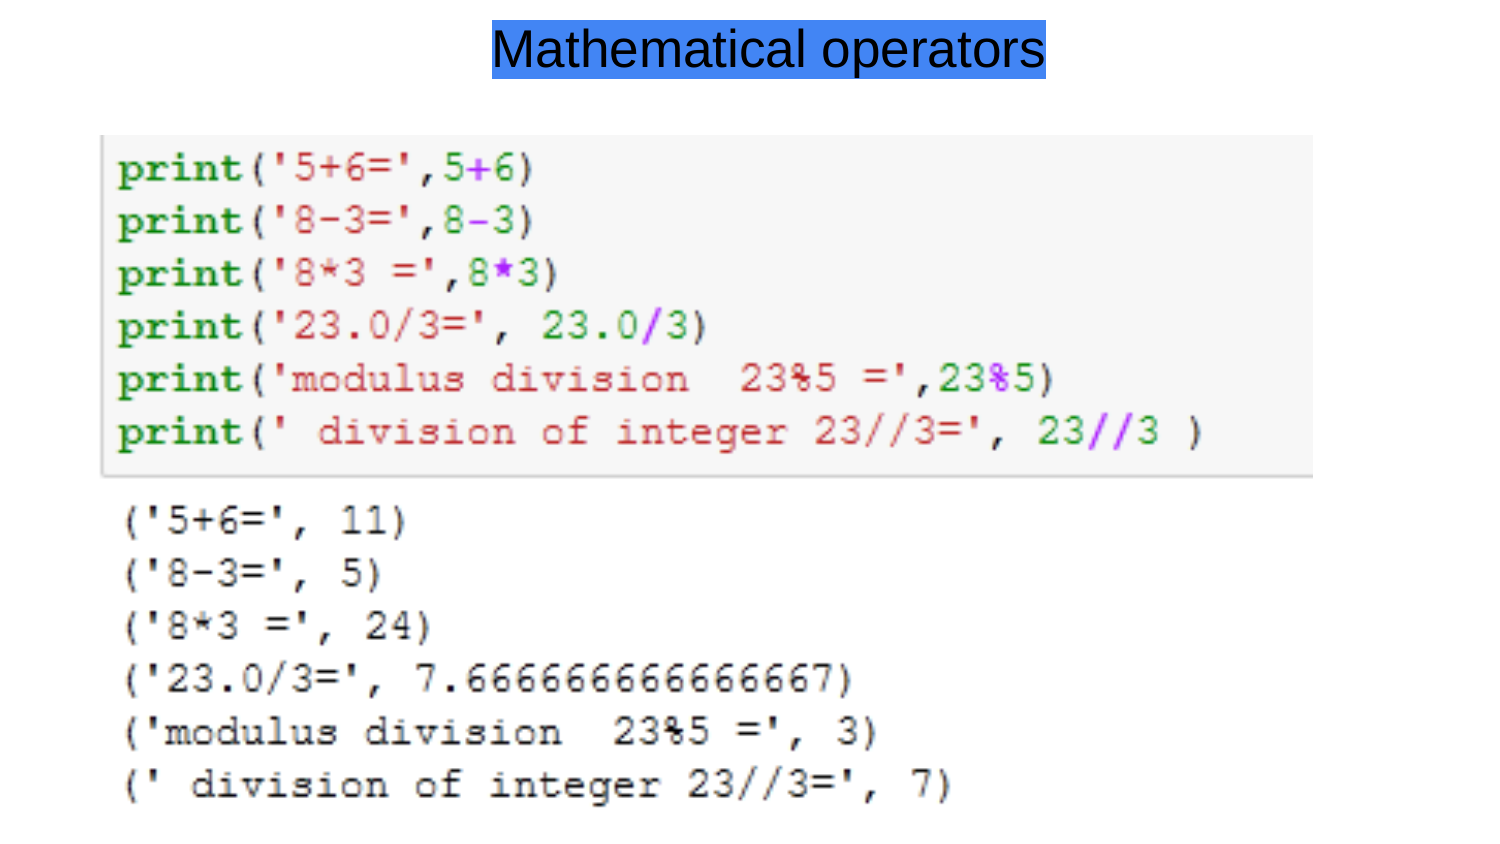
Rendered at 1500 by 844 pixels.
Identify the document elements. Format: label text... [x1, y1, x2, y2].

picture [85, 135, 1313, 830]
title Mathematical operators [70, 0, 1468, 94]
